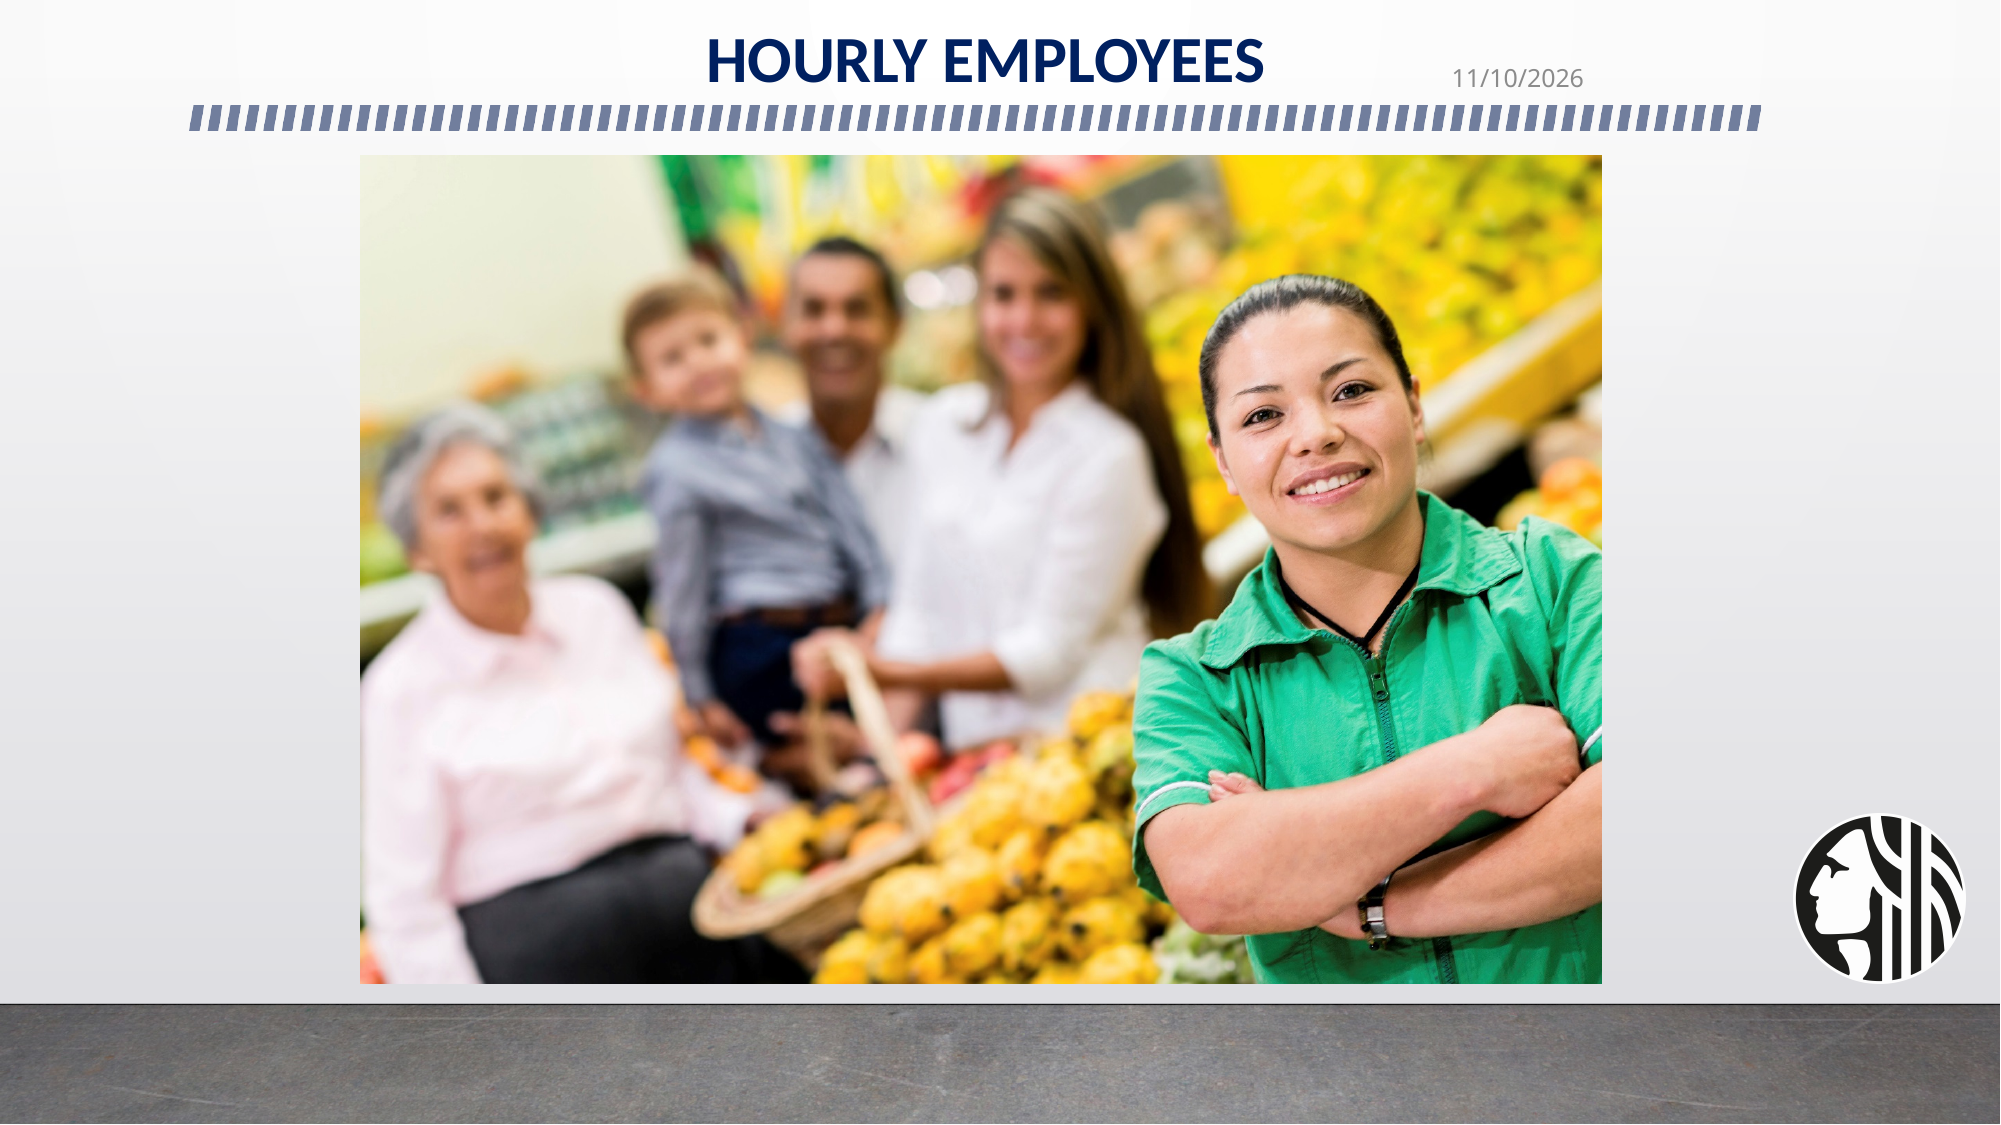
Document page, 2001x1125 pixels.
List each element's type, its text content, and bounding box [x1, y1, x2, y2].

picture [1792, 813, 1967, 985]
title HOURLY EMPLOYEES [198, 18, 1774, 105]
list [359, 154, 1602, 985]
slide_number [1186, 54, 1600, 105]
picture [0, 1004, 2000, 1124]
